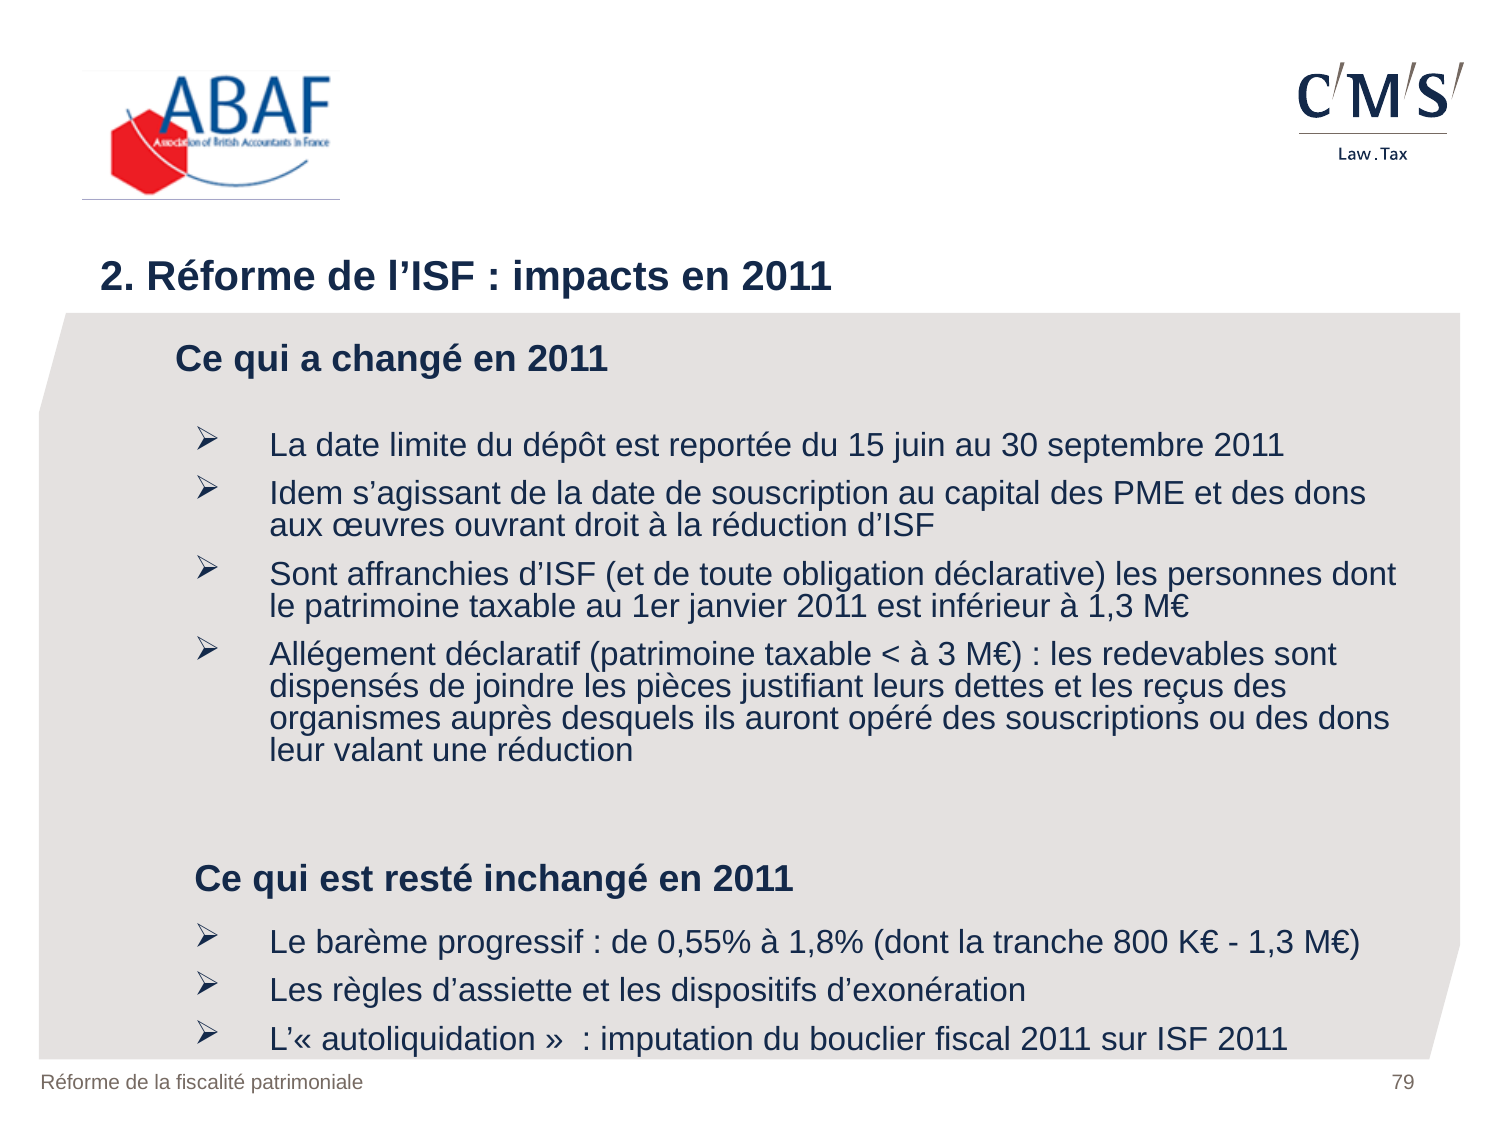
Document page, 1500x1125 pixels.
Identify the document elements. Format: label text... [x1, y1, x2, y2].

picture [82, 70, 340, 200]
list Ce qui a changé en 2011 La date limite du dépôt est reportée du 15 juin au 30 septembre 2011 Idem s’agissant de la date de souscription au capital des PME et des dons aux œuvres ouvrant droit à la réduction d’ISF Sont affranchies d’ISF (et de toute obligation déclarative) les personnes dont le patrimoine taxable au 1er janvier 2011 est inférieur à 1,3 M€ Allégement déclaratif (patrimoine taxable < à 3 M€) : les redevables sont dispensés de joindre les pièces justifiant leurs dettes et les reçus des organismes auprès desquels ils auront opéré des souscriptions ou des dons leur valant une réduction Ce qui est resté inchangé en 2011 Le barème progressif : de 0,55% à 1,8% (dont la tranche 800 K€ - 1,3 M€) Les règles d’assiette et les dispositifs d’exonération L’« autoliquidation » : imputation du bouclier fiscal 2011 sur ISF 2011 [84, 331, 1430, 1044]
footer Réforme de la fiscalité patrimoniale [25, 1061, 1298, 1125]
list 2. Réforme de l’ISF : impacts en 2011 [84, 240, 1430, 313]
slide_number 79 [1335, 1061, 1430, 1125]
